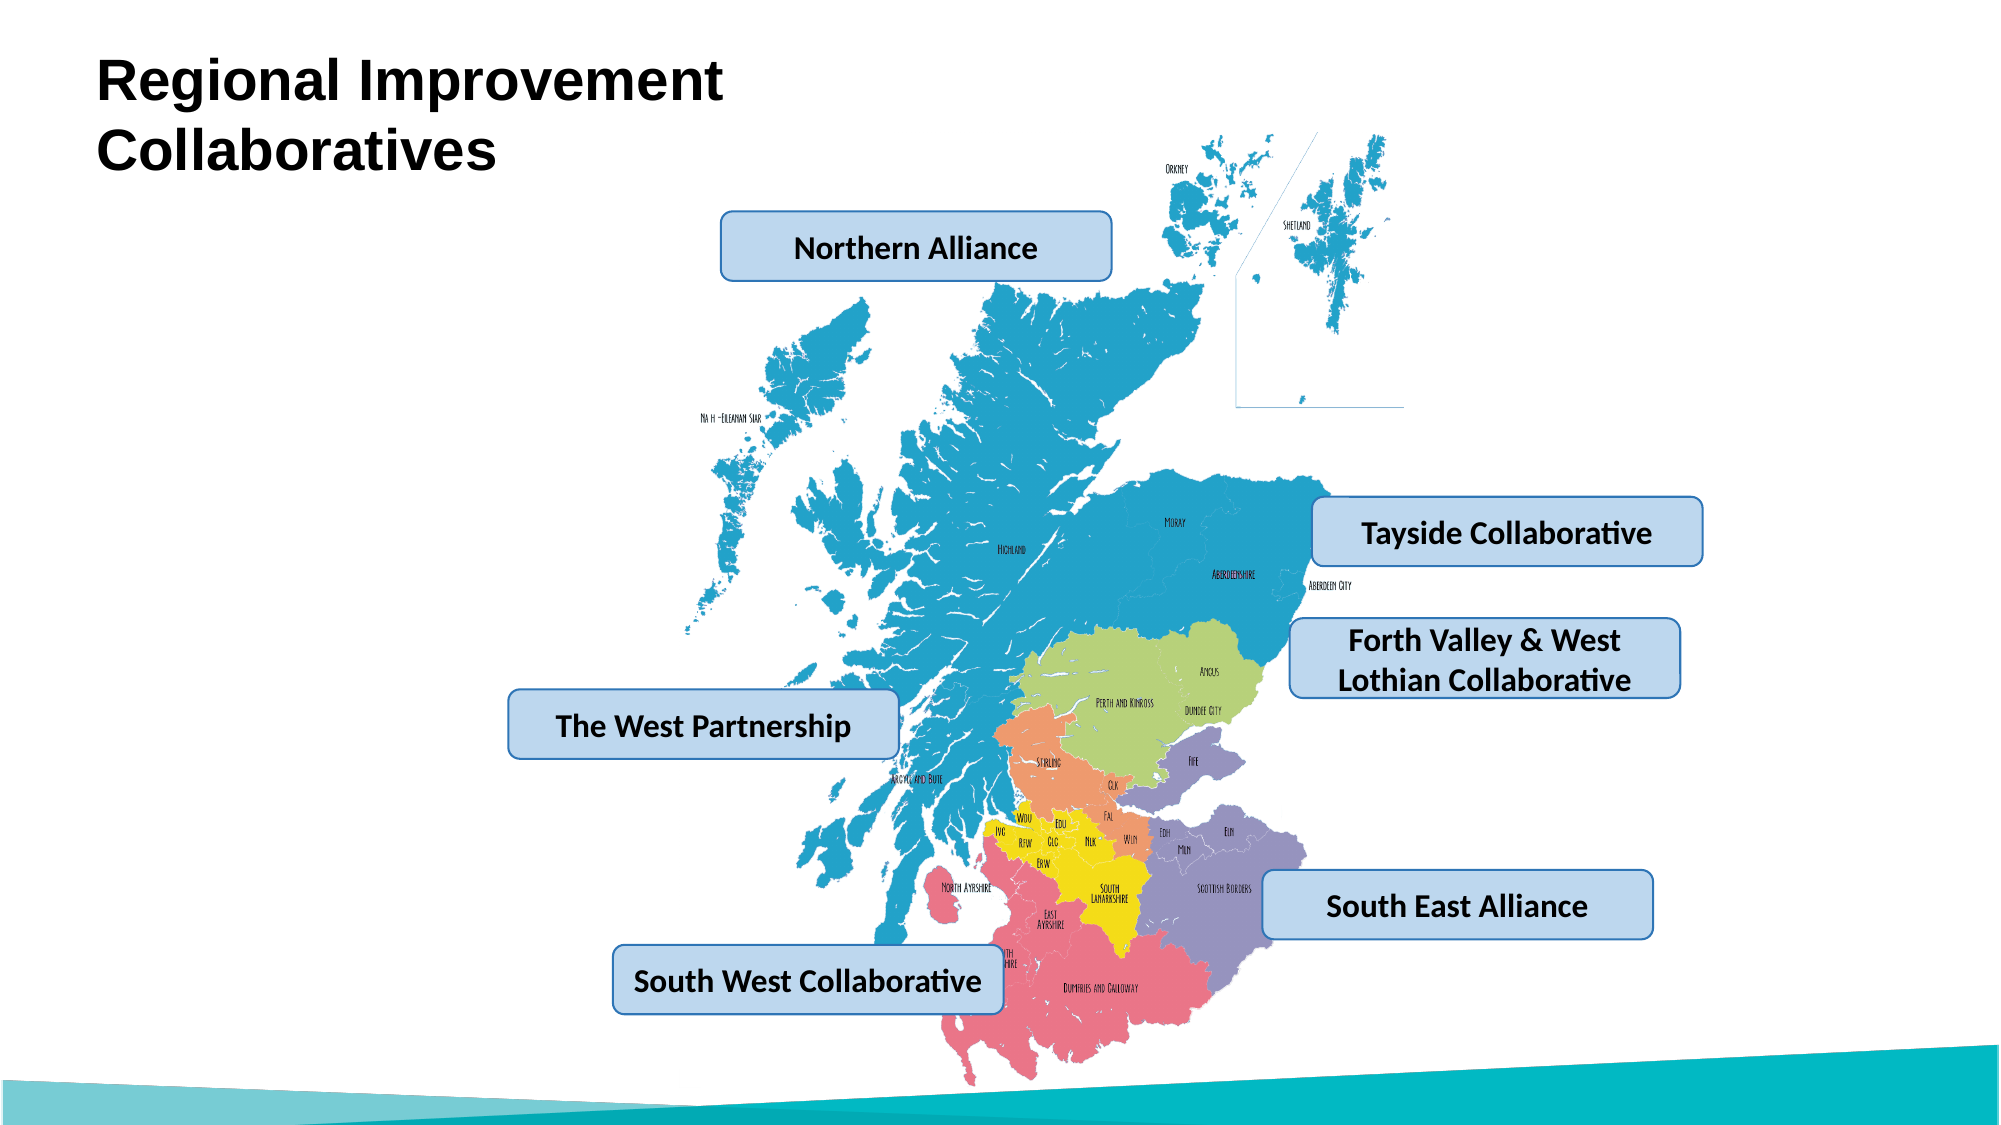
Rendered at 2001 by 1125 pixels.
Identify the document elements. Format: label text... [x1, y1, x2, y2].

text_box Regional Improvement Collaboratives [81, 34, 1108, 190]
text_box South East Alliance [1404, 868, 1655, 941]
picture [0, 132, 2000, 1125]
text_box The West Partnership [507, 688, 679, 760]
text_box Tayside Collaborative [1404, 495, 1704, 568]
text_box South West Collaborative [611, 943, 679, 1016]
text_box Forth Valley & West Lothian Collaborative [1404, 617, 1682, 700]
